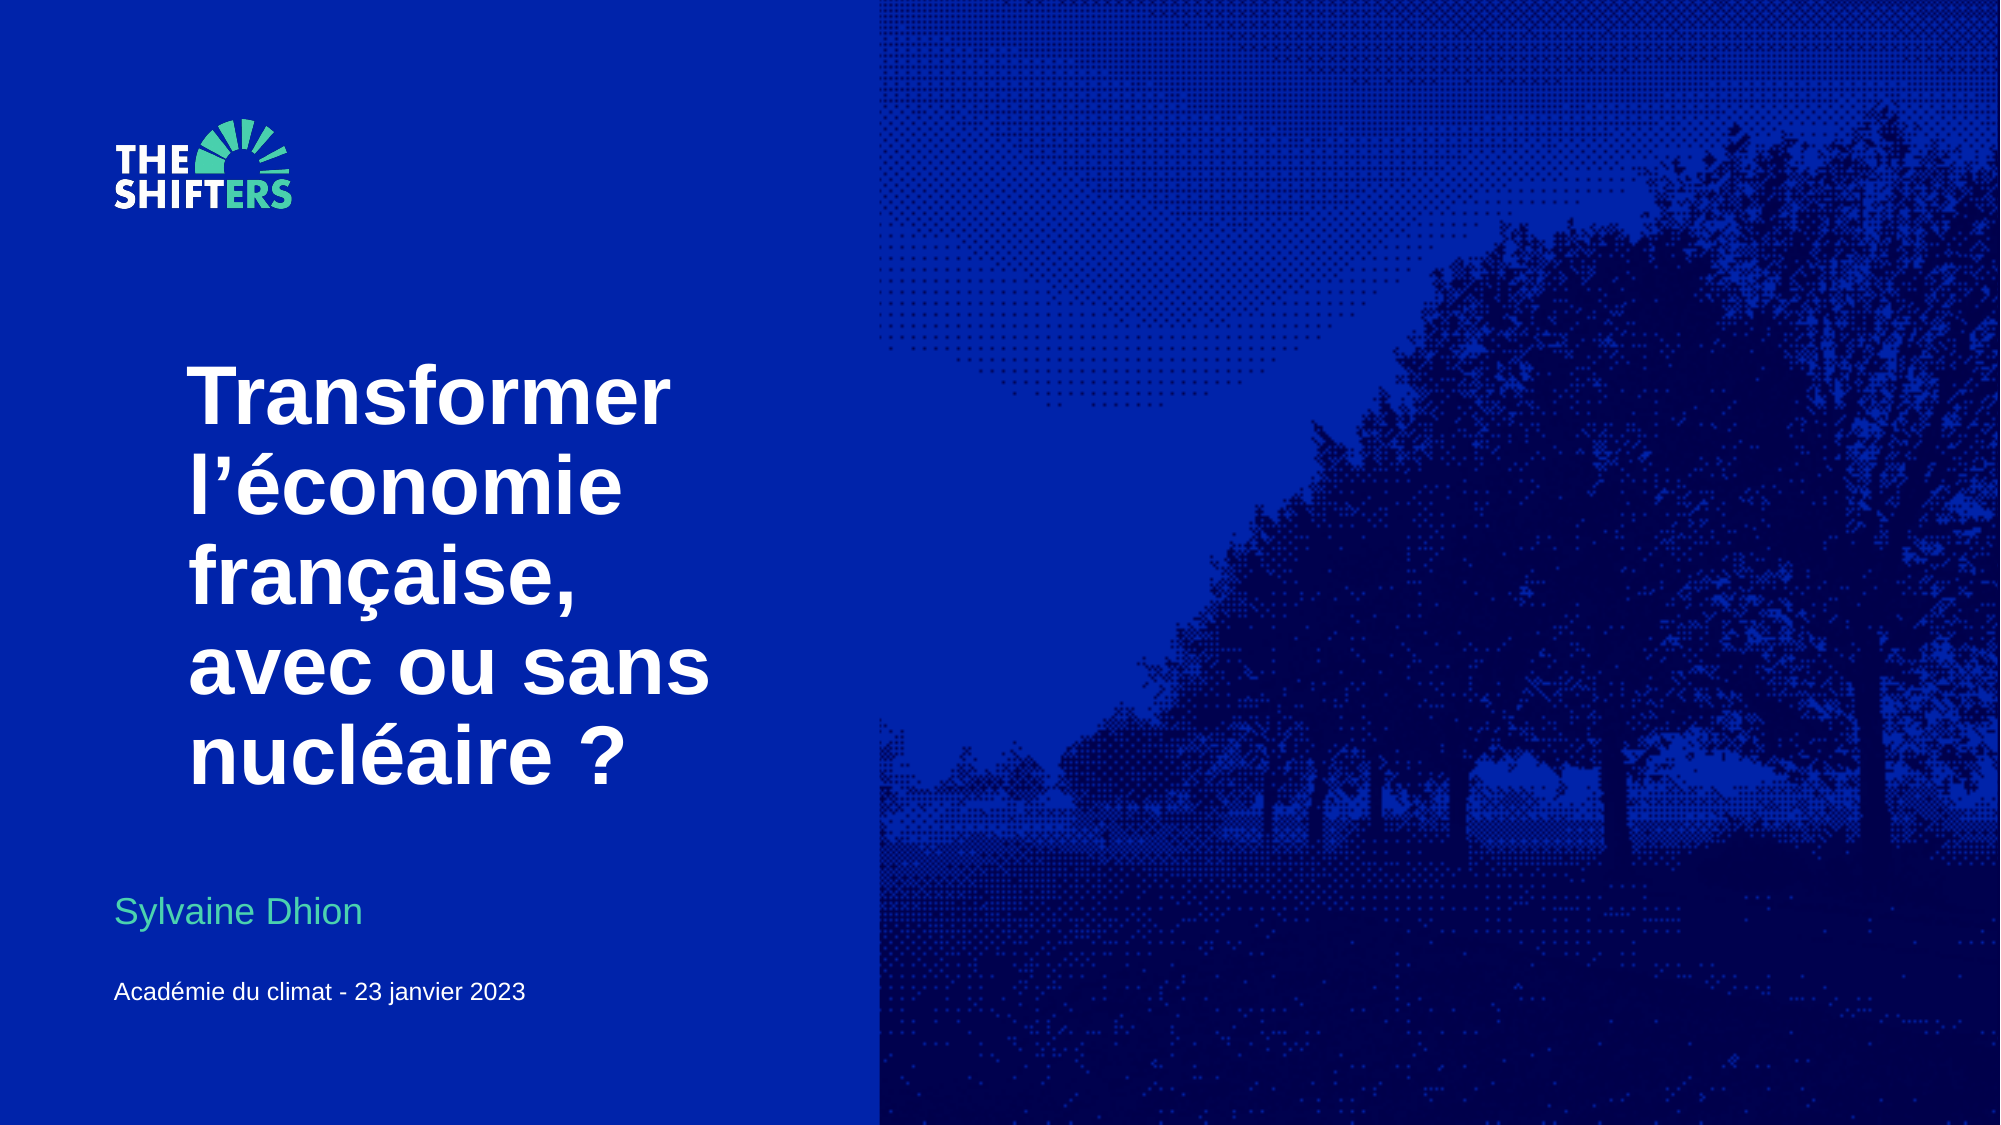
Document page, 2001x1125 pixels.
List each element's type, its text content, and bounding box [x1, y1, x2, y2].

list Transformer l’économie française, avec ou sans nucléaire ? Sylvaine Dhion Académie du climat - 23 janvier 2023 [114, 335, 825, 1006]
picture [879, 0, 1998, 1125]
picture [114, 119, 292, 209]
